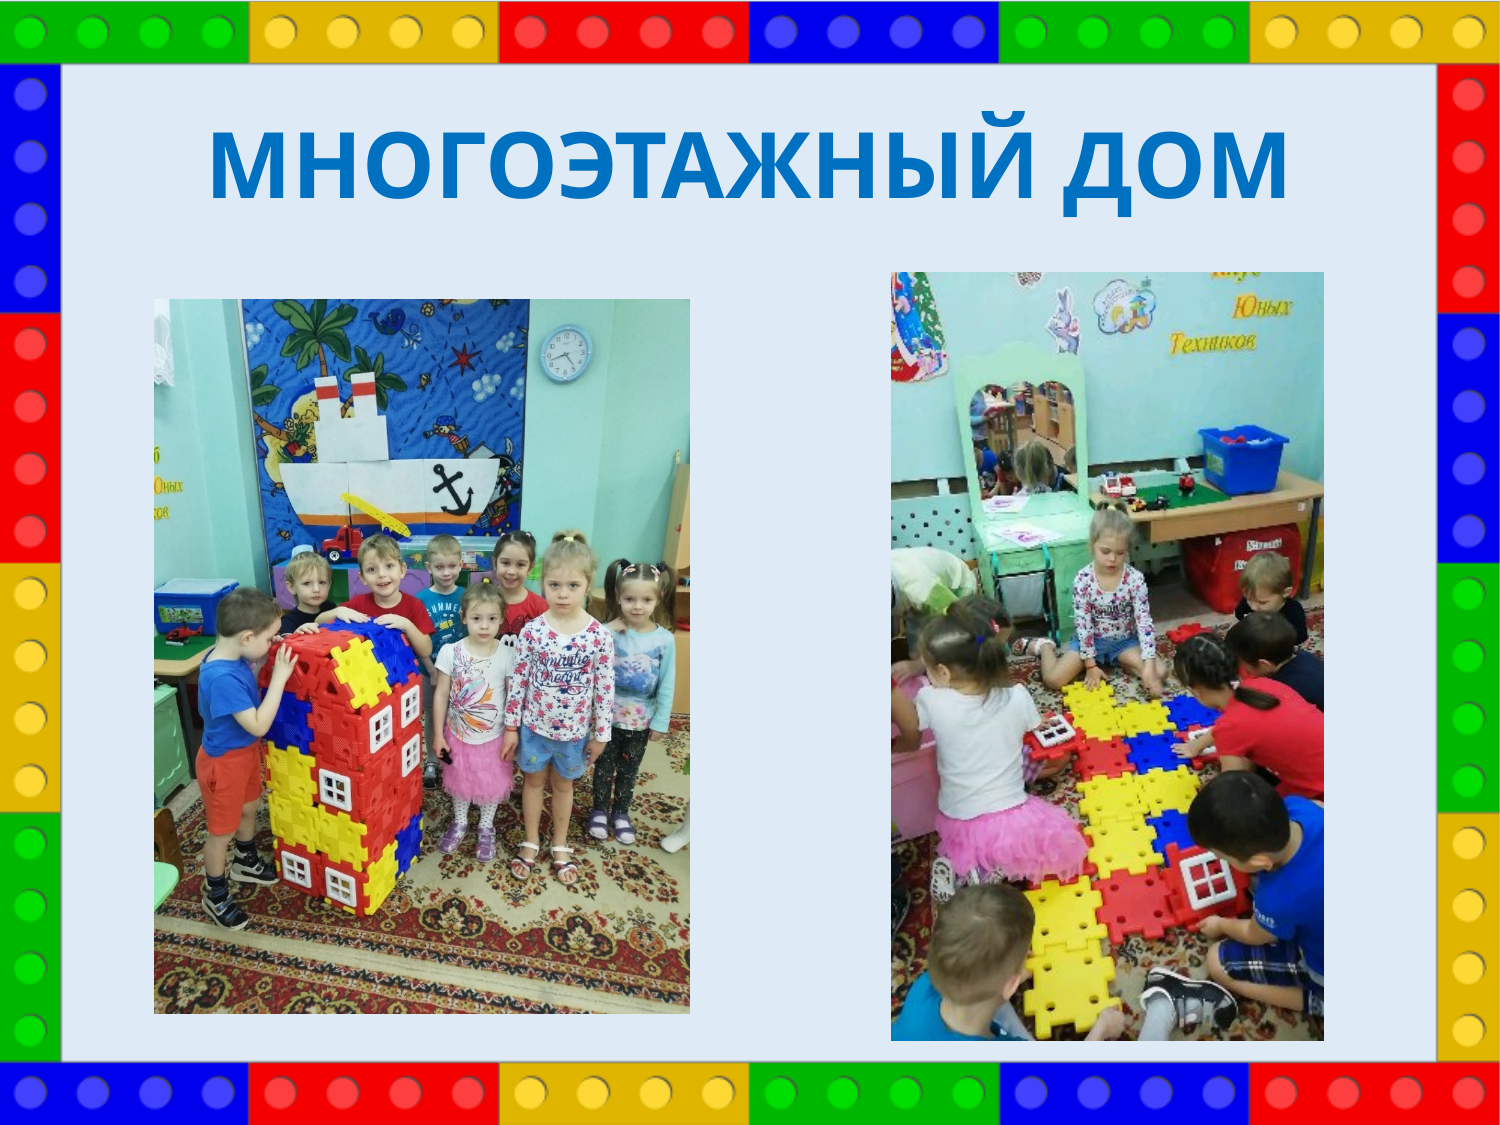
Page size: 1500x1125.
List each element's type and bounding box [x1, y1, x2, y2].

text_box [0, 0, 1500, 1125]
list [891, 272, 1324, 1041]
list [154, 299, 690, 1014]
